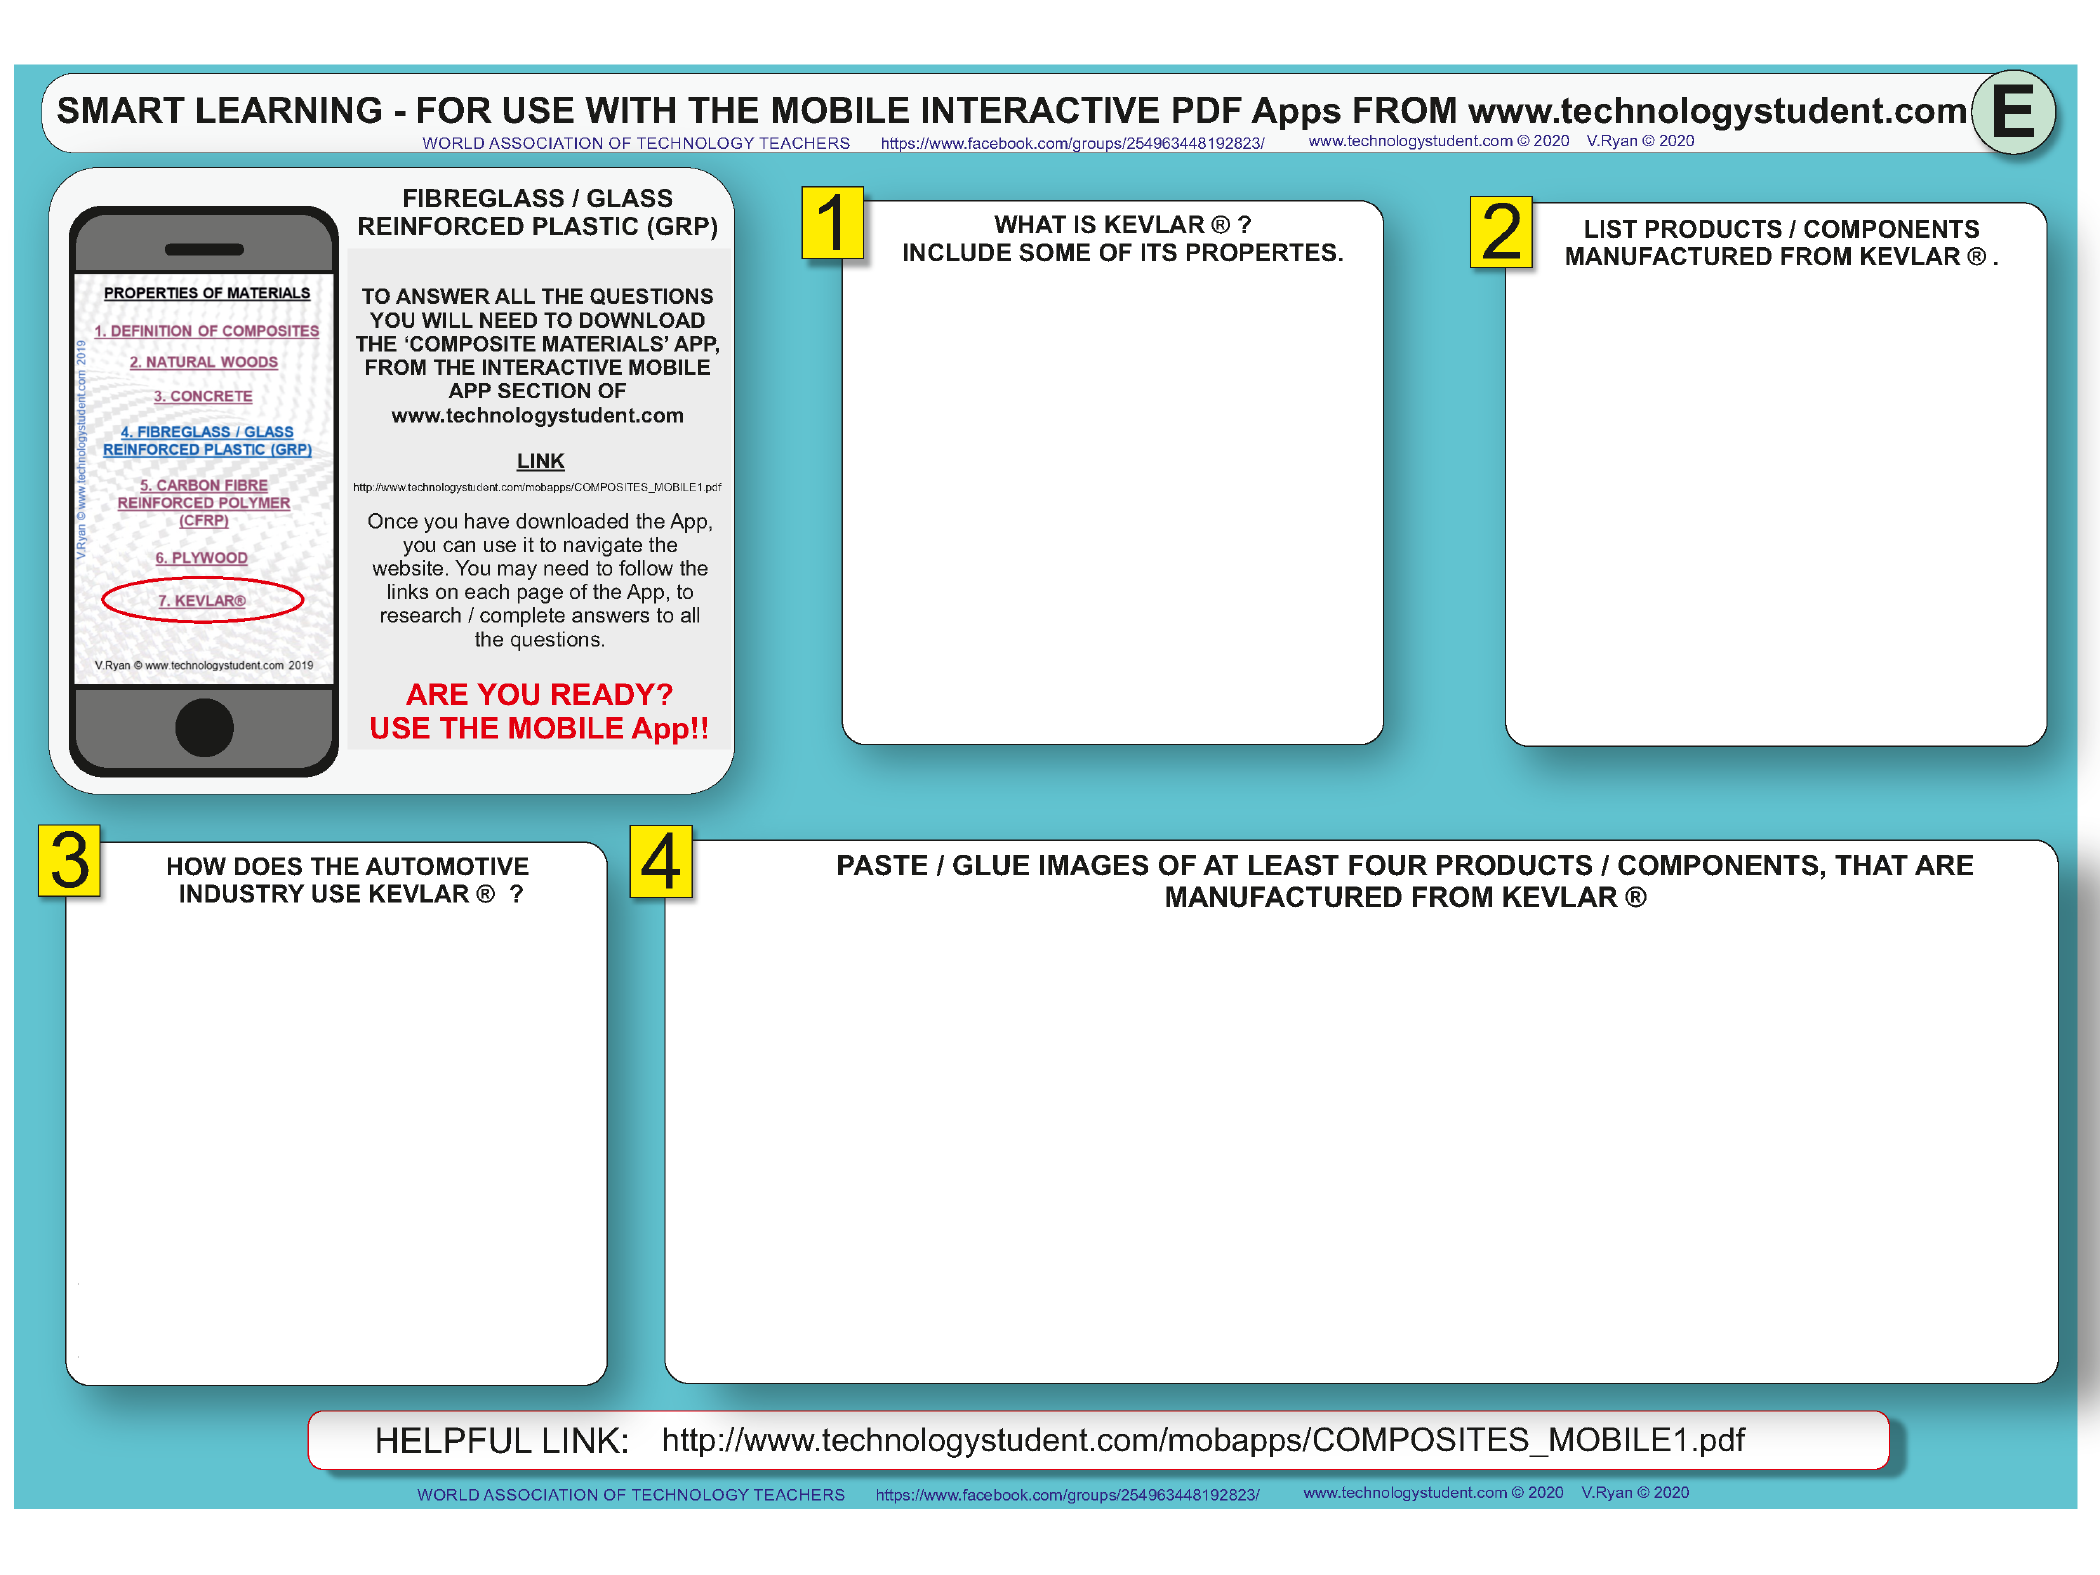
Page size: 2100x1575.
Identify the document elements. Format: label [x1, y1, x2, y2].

text_box [0, 44, 2100, 1530]
